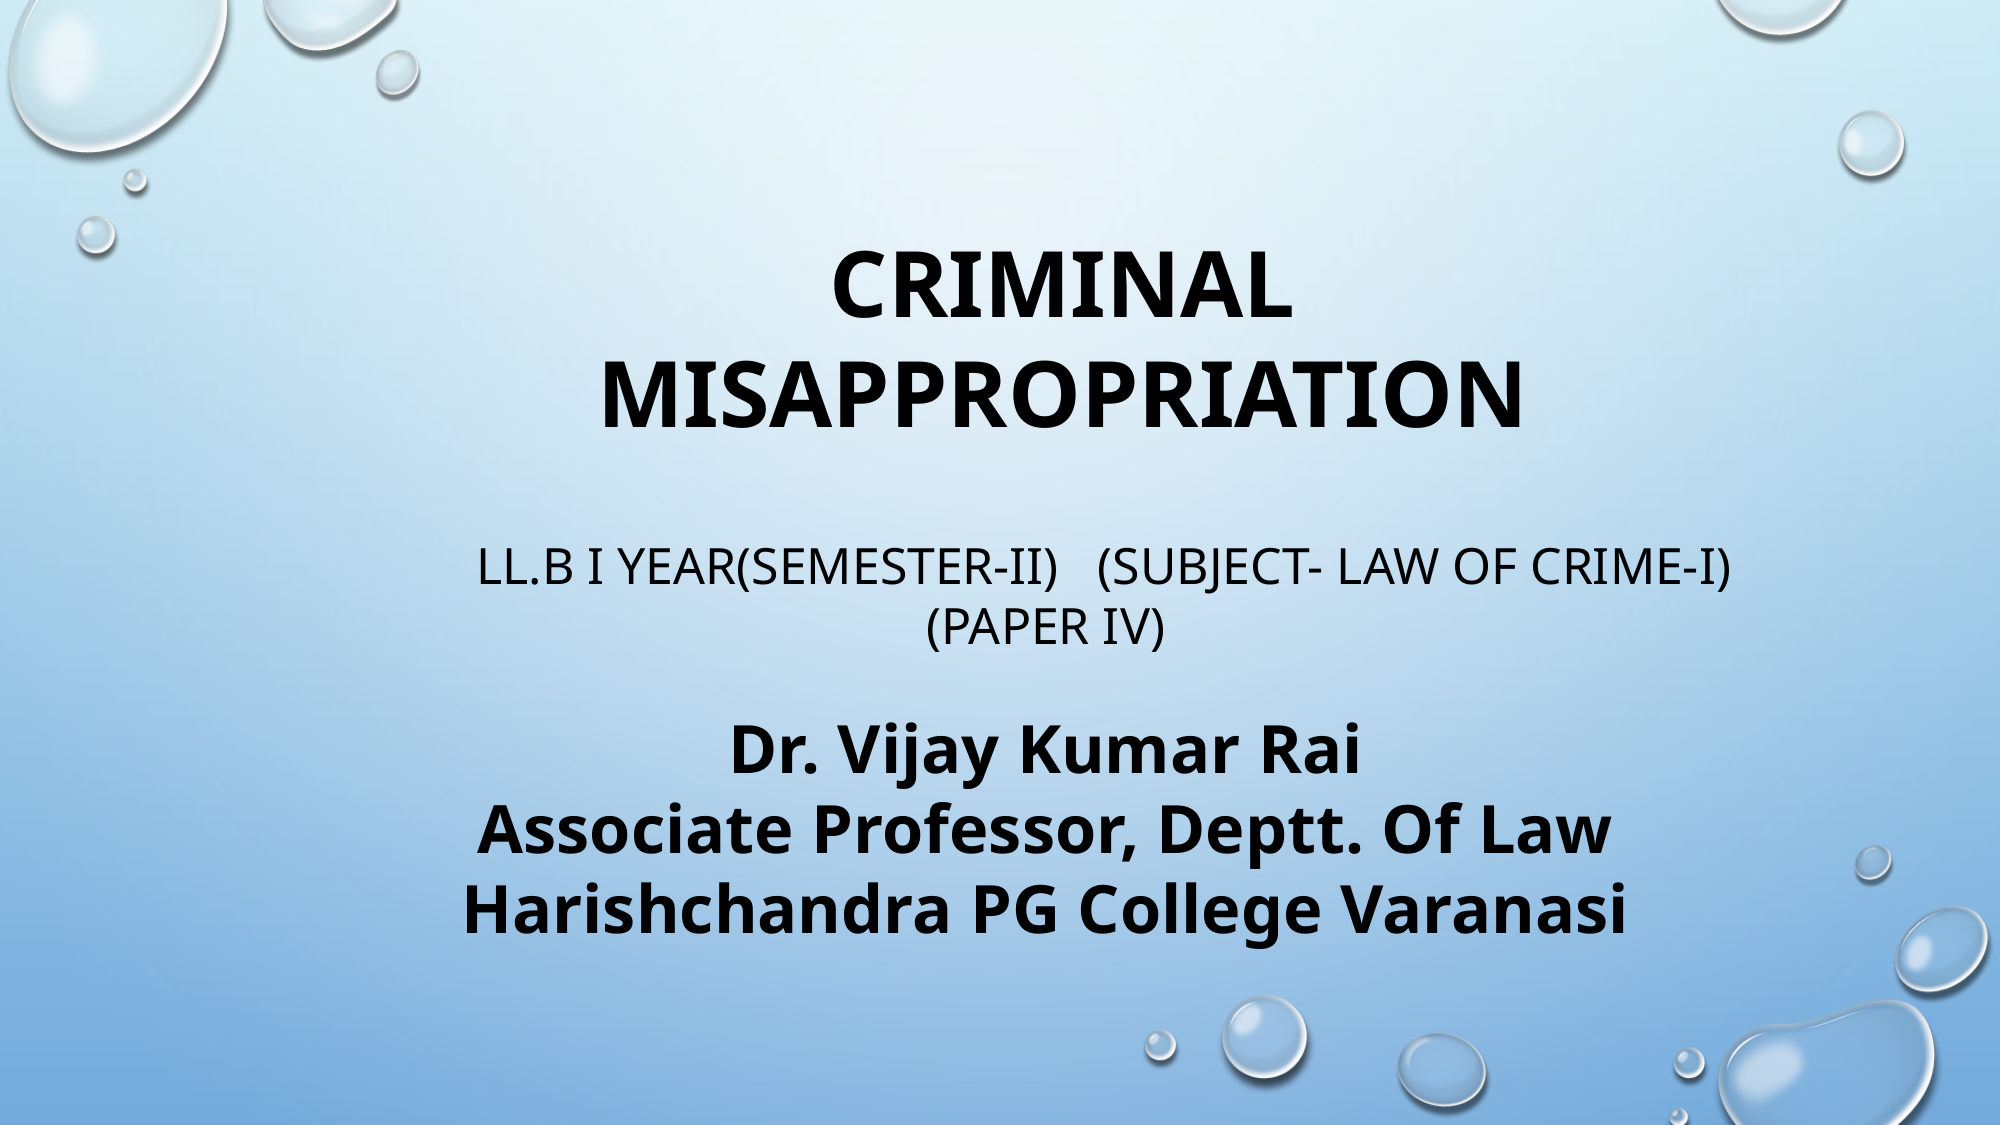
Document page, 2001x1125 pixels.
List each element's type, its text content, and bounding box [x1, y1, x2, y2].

picture [0, 0, 2000, 1125]
text_box CRIMINAL MISAPPROPRIATION [353, 218, 1773, 499]
text_box LL.B I YEAR(SEMESTER-II) (SUBJECT- LAW OF CRIME-I) (PAPER IV) Dr. Vijay Kumar Rai Associate Professor, Deptt. Of Law Harishchandra PG College Varanasi [169, 527, 1923, 955]
